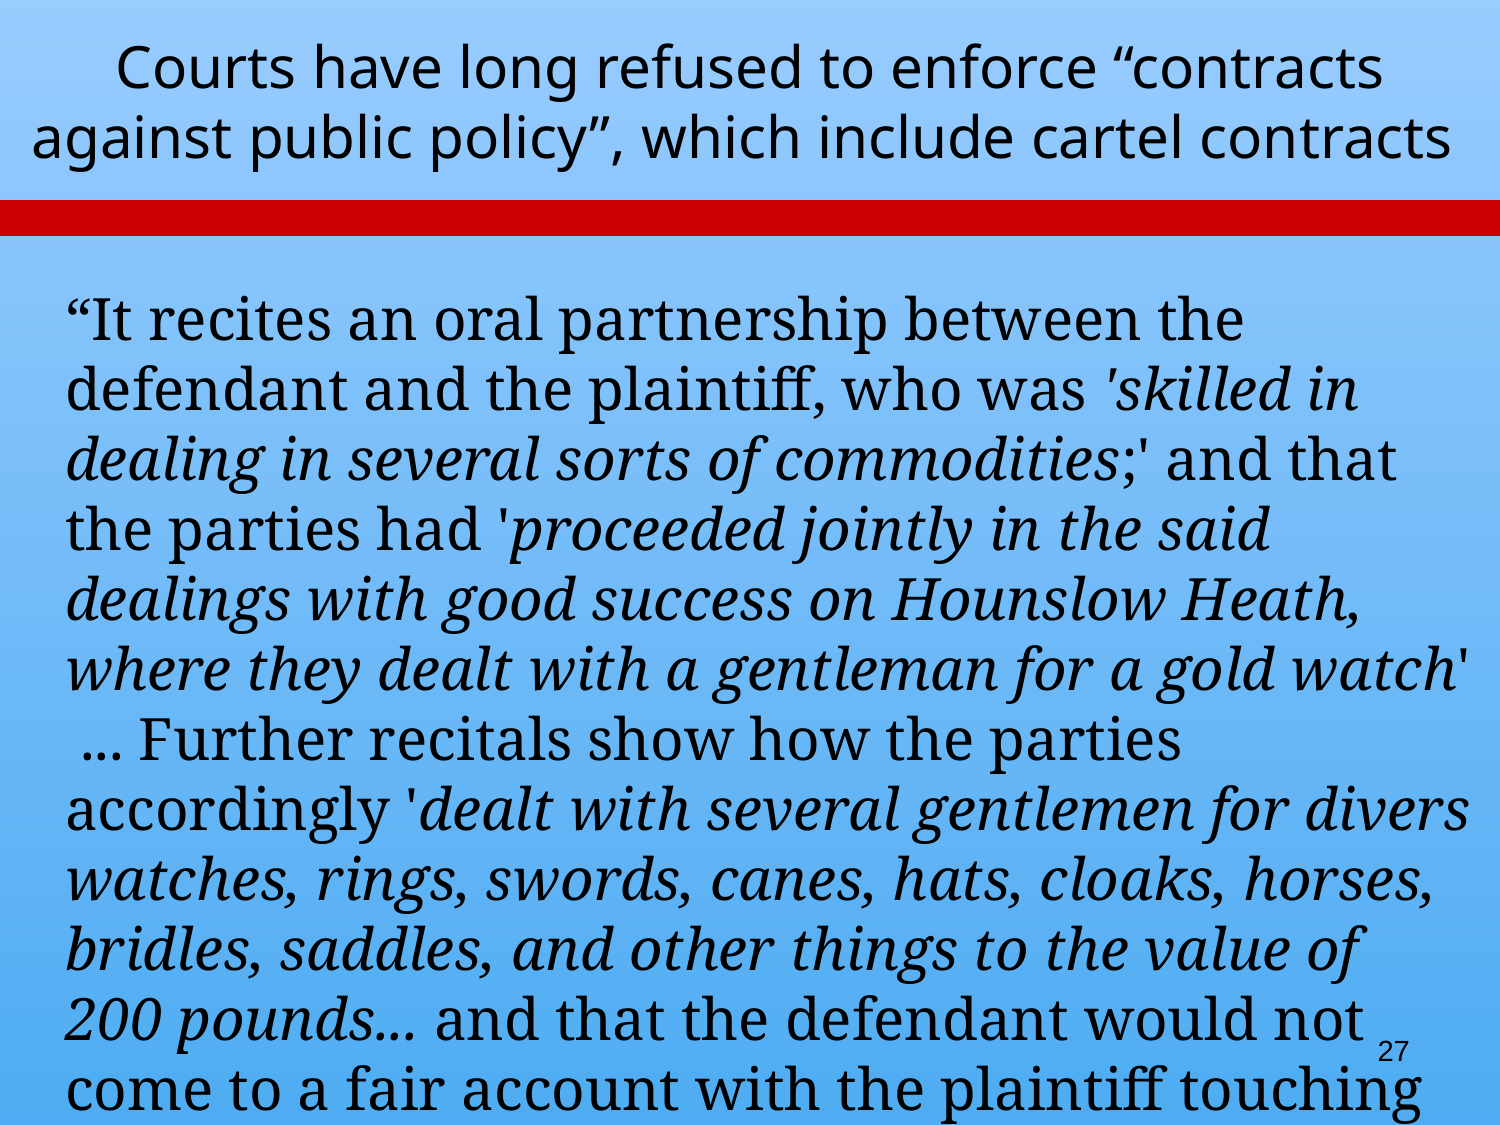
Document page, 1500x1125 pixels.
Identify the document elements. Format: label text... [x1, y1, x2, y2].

slide_number 27 [1074, 1024, 1426, 1103]
subtitle “It recites an oral partnership between the defendant and the plaintiff, who was 'skilled in dealing in several sorts of commodities;' and that the parties had 'proceeded jointly in the said dealings with good success on Hounslow Heath, where they dealt with a gentleman for a gold watch' ... Further recitals show how the parties accordingly 'dealt with several gentlemen for divers watches, rings, swords, canes, hats, cloaks, horses, bridles, saddles, and other things to the value of 200 pounds... and that the defendant would not come to a fair account with the plaintiff touching and concerning the said partnership.” Everet v. Williams (1725) http://www.hosteny.com/funcases/highwayman.html [50, 275, 1488, 1038]
title Courts have long refused to enforce “contracts against public policy”, which include cartel contracts [0, 0, 1500, 200]
